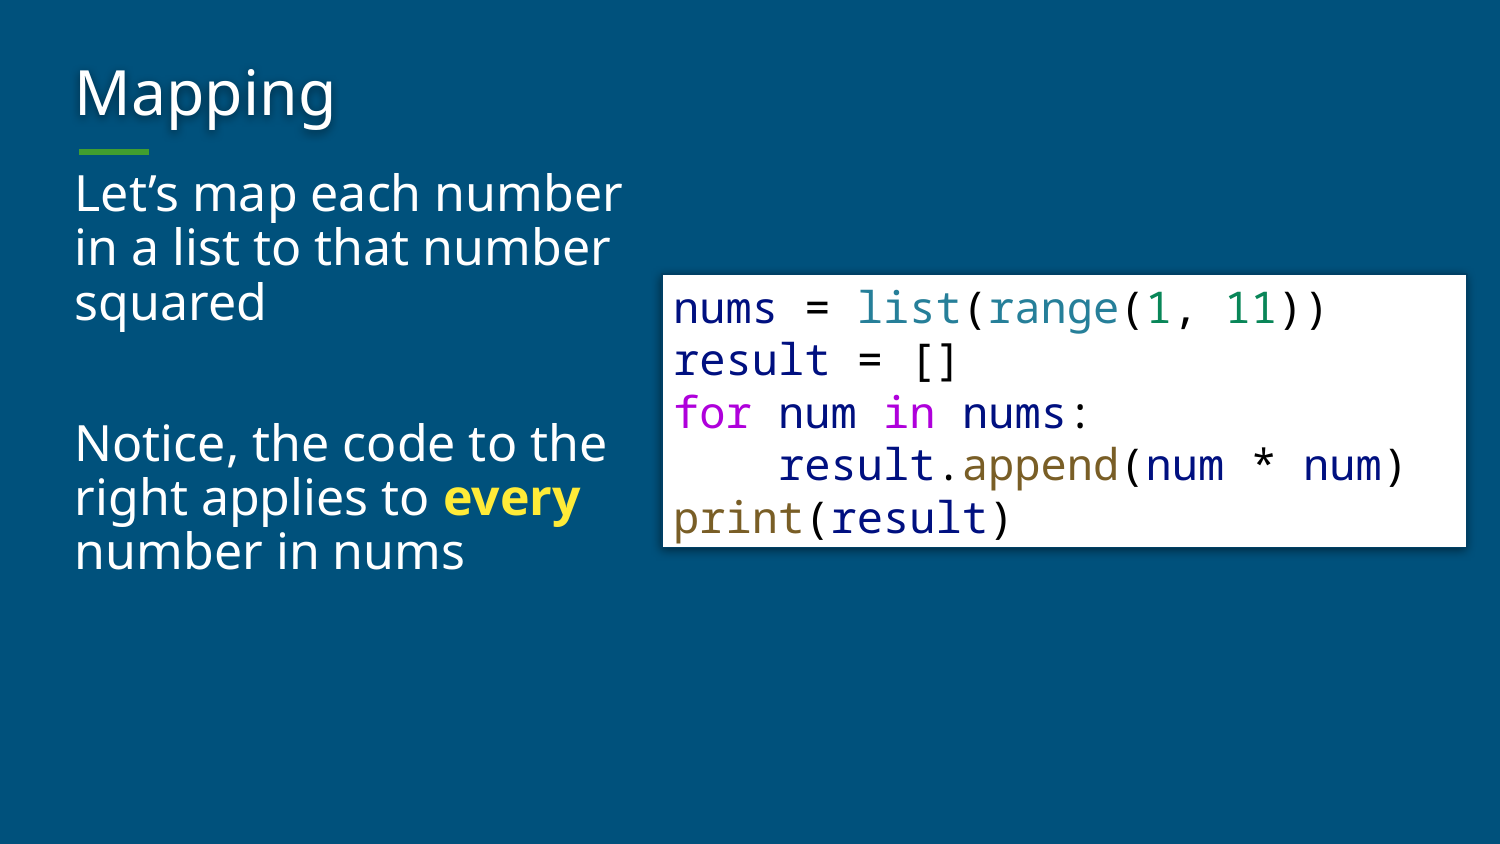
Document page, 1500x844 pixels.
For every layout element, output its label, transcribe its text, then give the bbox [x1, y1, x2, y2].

text_box nums = list(range(1, 11)) result = [] for num in nums: result.append(num * num) print(result) [661, 273, 1468, 548]
list Let’s map each number in a list to that number squared Notice, the code to the right applies to every number in nums [63, 163, 662, 730]
title Mapping [63, 39, 1437, 152]
